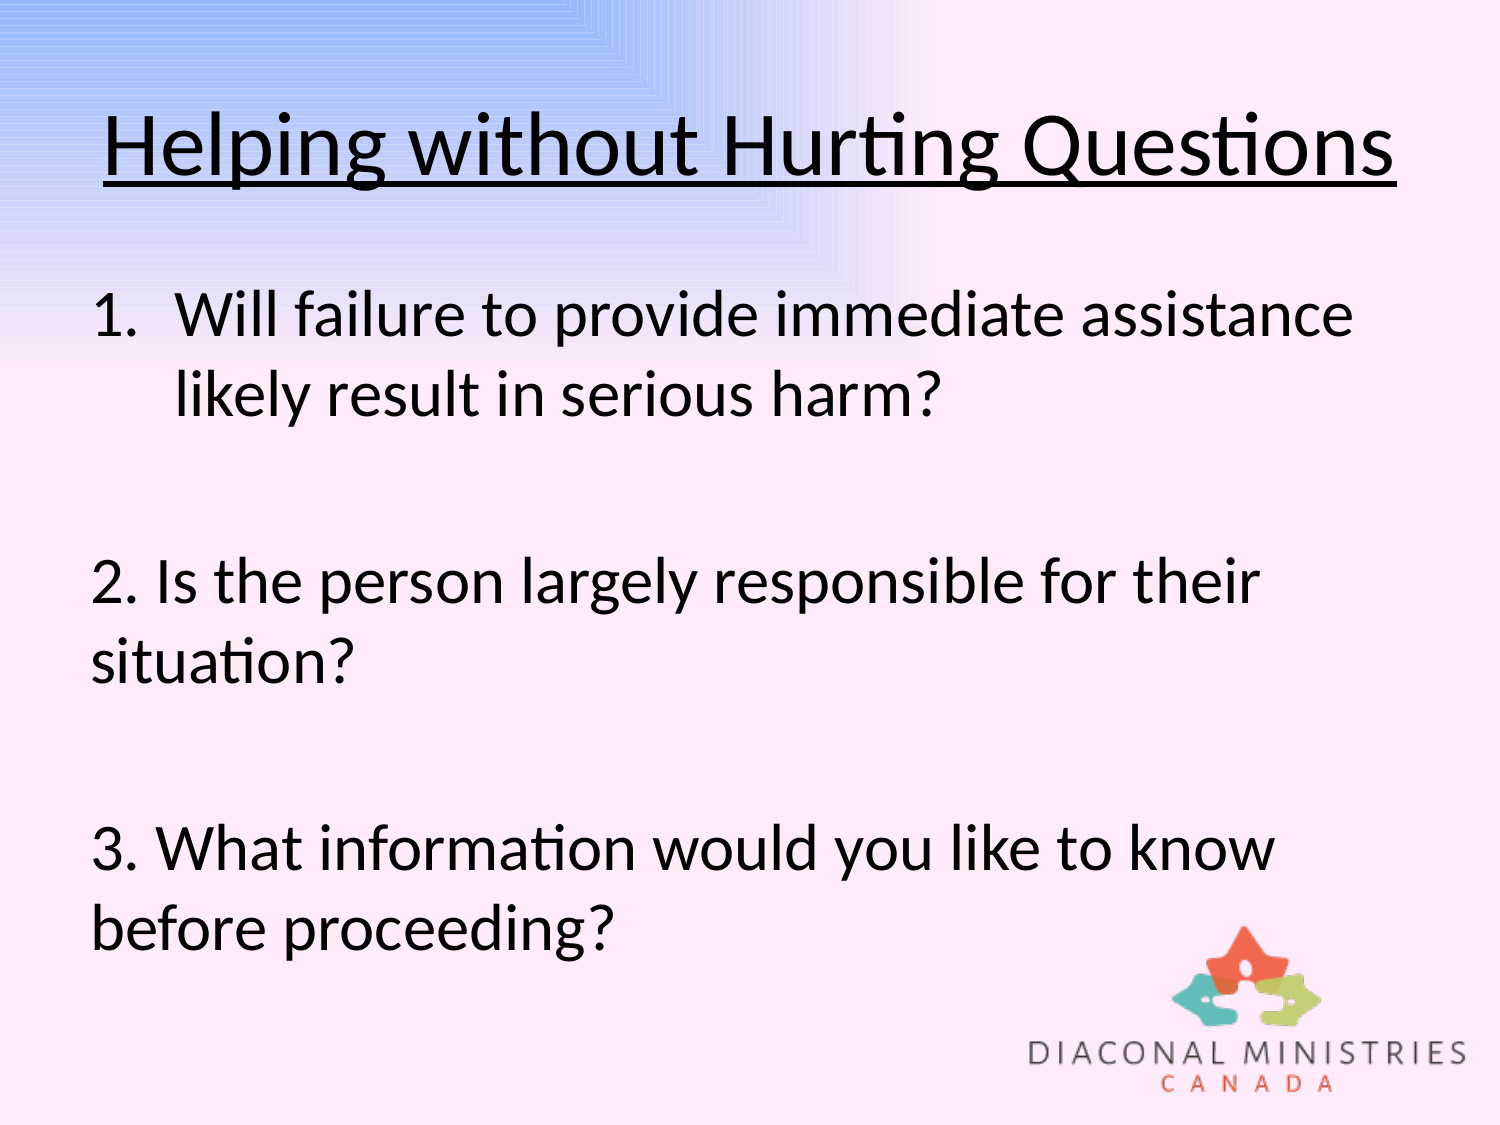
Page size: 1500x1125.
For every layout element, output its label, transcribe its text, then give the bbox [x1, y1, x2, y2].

title Helping without Hurting Questions [75, 45, 1425, 233]
list Will failure to provide immediate assistance likely result in serious harm? 2. Is the person largely responsible for their situation? 3. What information would you like to know before proceeding? [75, 262, 1425, 1005]
picture [1022, 916, 1474, 1100]
